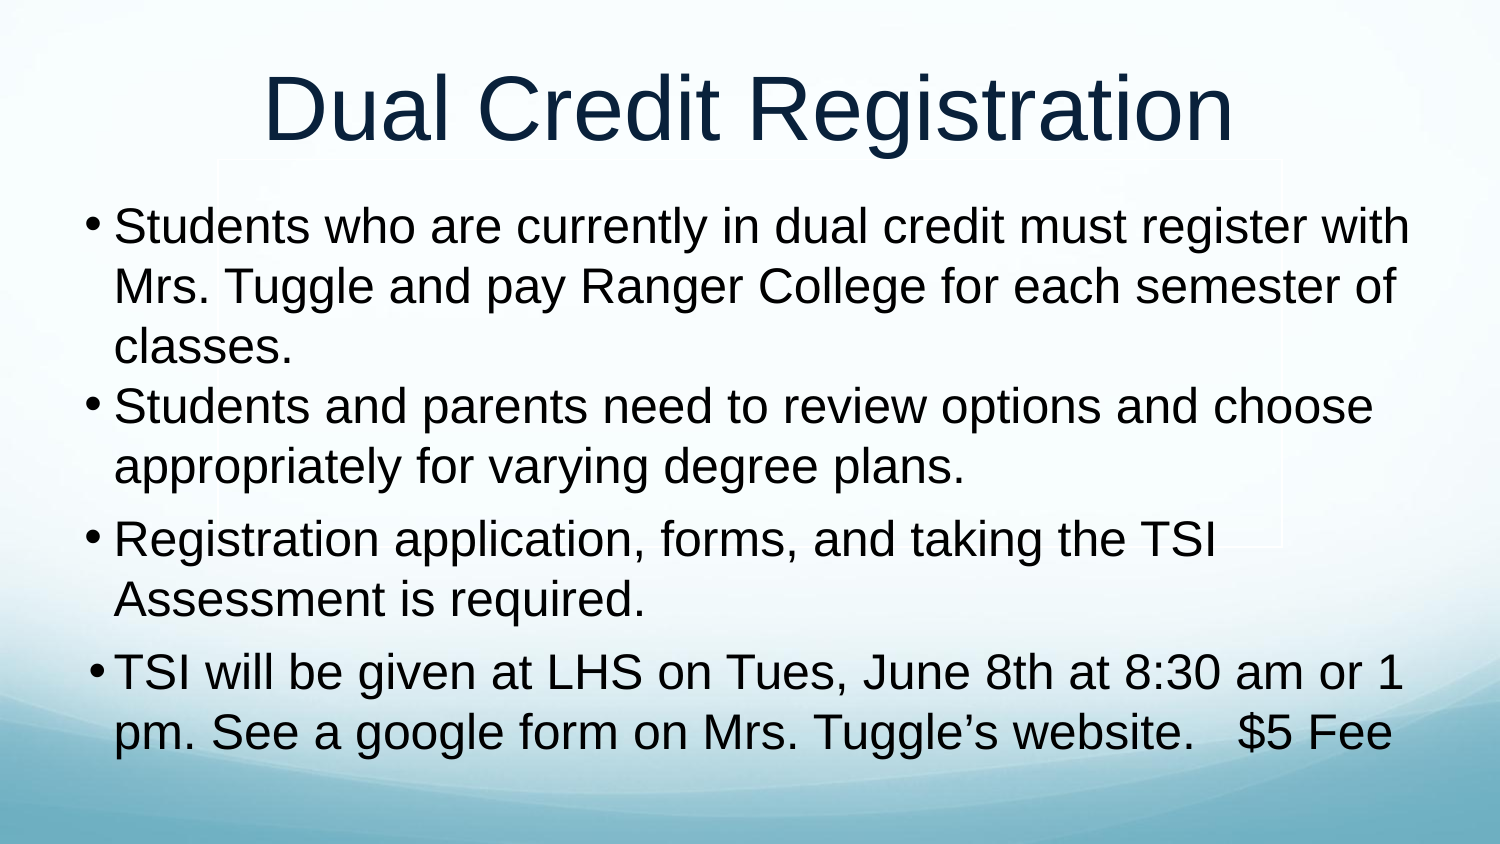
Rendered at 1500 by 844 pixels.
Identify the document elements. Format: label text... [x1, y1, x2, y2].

picture [0, 0, 1500, 844]
title Dual Credit Registration [75, 33, 1425, 175]
list Students who are currently in dual credit must register with Mrs. Tuggle and pay Ranger College for each semester of classes. Students and parents need to review options and choose appropriately for varying degree plans. Registration application, forms, and taking the TSI Assessment is required. TSI will be given at LHS on Tues, June 8th at 8:30 am or 1 pm. See a google form on Mrs. Tuggle’s website. $5 Fee [42, 178, 1430, 773]
